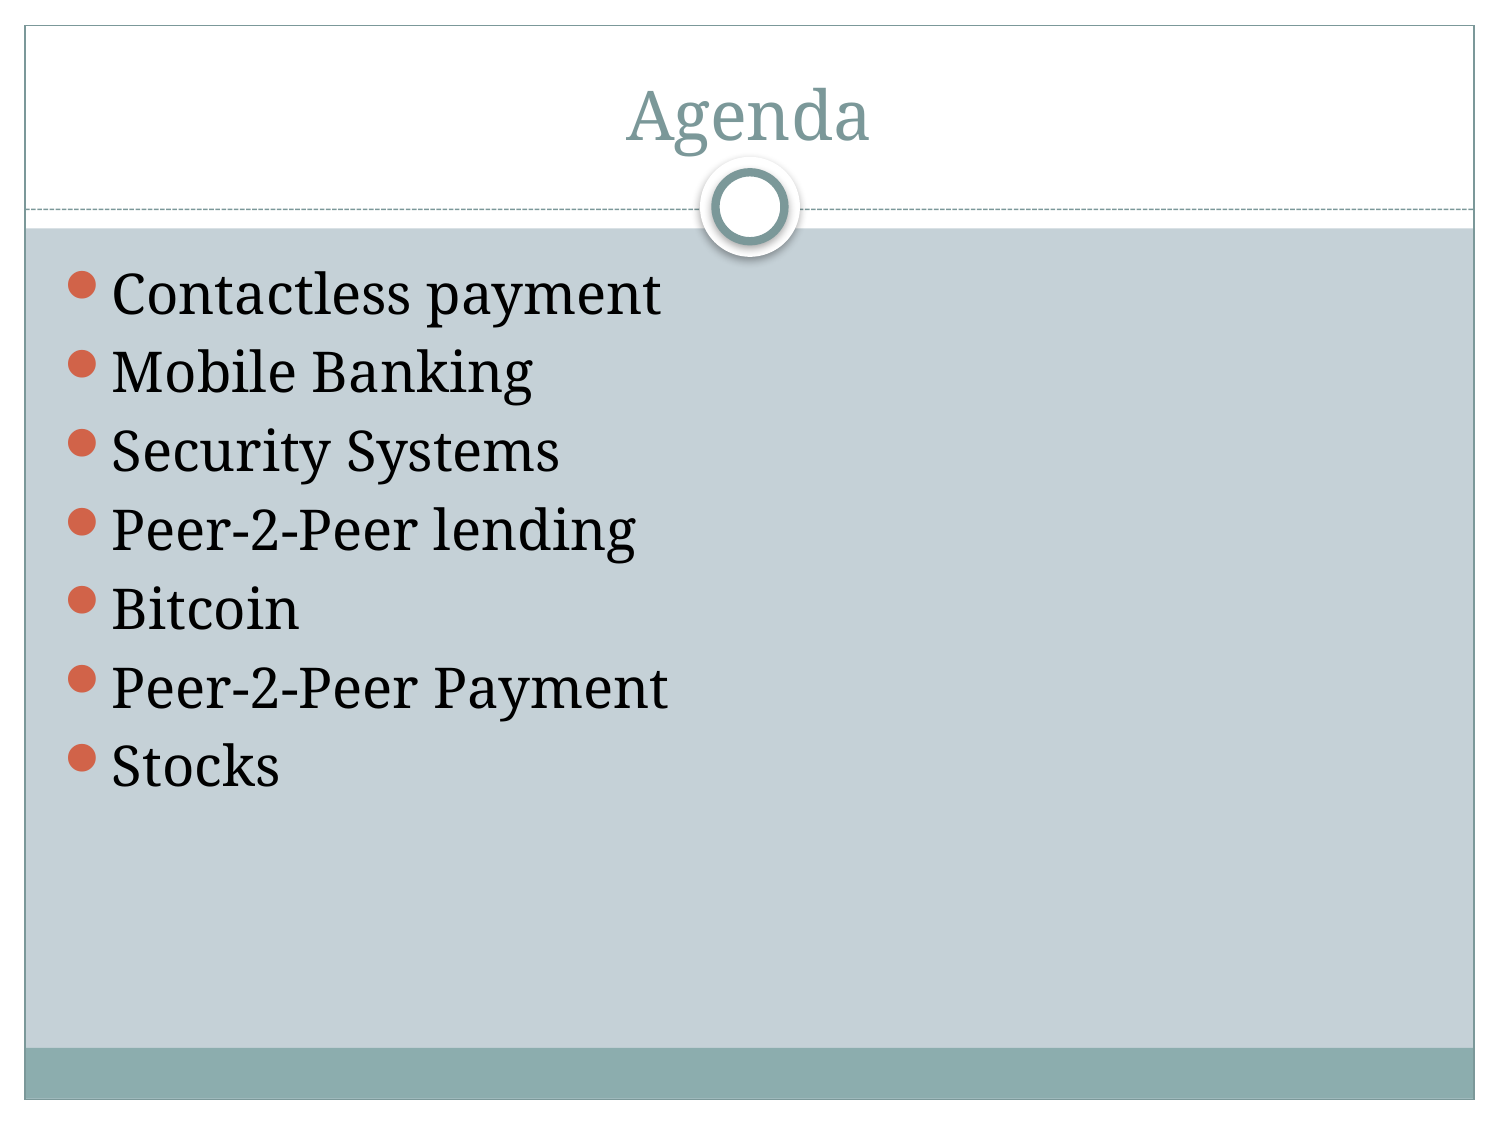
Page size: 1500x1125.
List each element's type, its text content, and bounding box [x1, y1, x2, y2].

list Contactless payment Mobile Banking Security Systems Peer-2-Peer lending Bitcoin Peer-2-Peer Payment Stocks [49, 250, 1445, 1001]
title Agenda [49, 37, 1450, 162]
